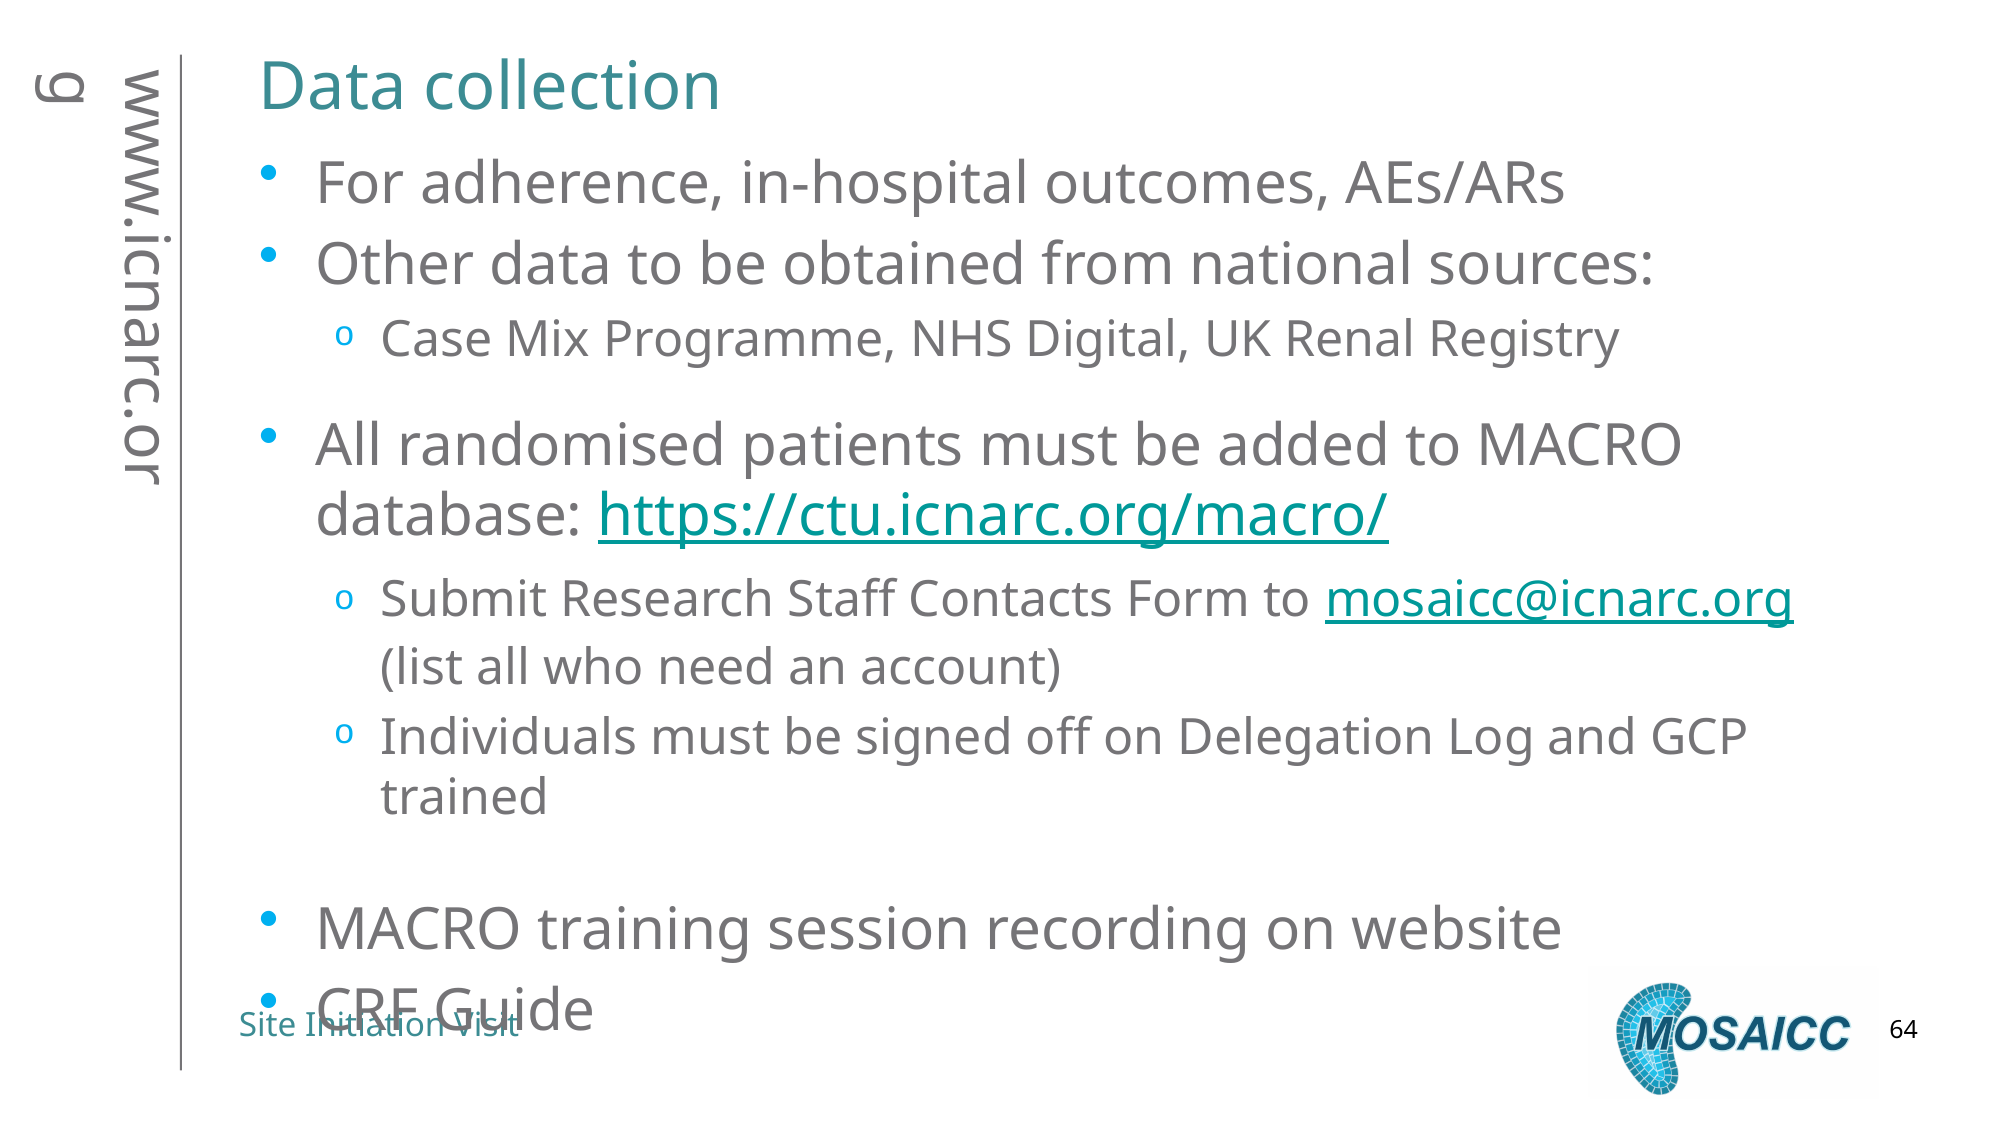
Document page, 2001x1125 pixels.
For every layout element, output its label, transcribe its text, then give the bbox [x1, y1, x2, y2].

slide_number 64 [1878, 1006, 1926, 1054]
title Data collection [244, 31, 1930, 135]
list For adherence, in-hospital outcomes, AEs/ARs Other data to be obtained from national sources: Case Mix Programme, NHS Digital, UK Renal Registry All randomised patients must be added to MACRO database: https://ctu.icnarc.org/macro/ Submit Research Staff Contacts Form to mosaicc@icnarc.org (list all who need an account) Individuals must be signed off on Delegation Log and GCP trained MACRO training session recording on website CRF Guide [244, 137, 1930, 955]
